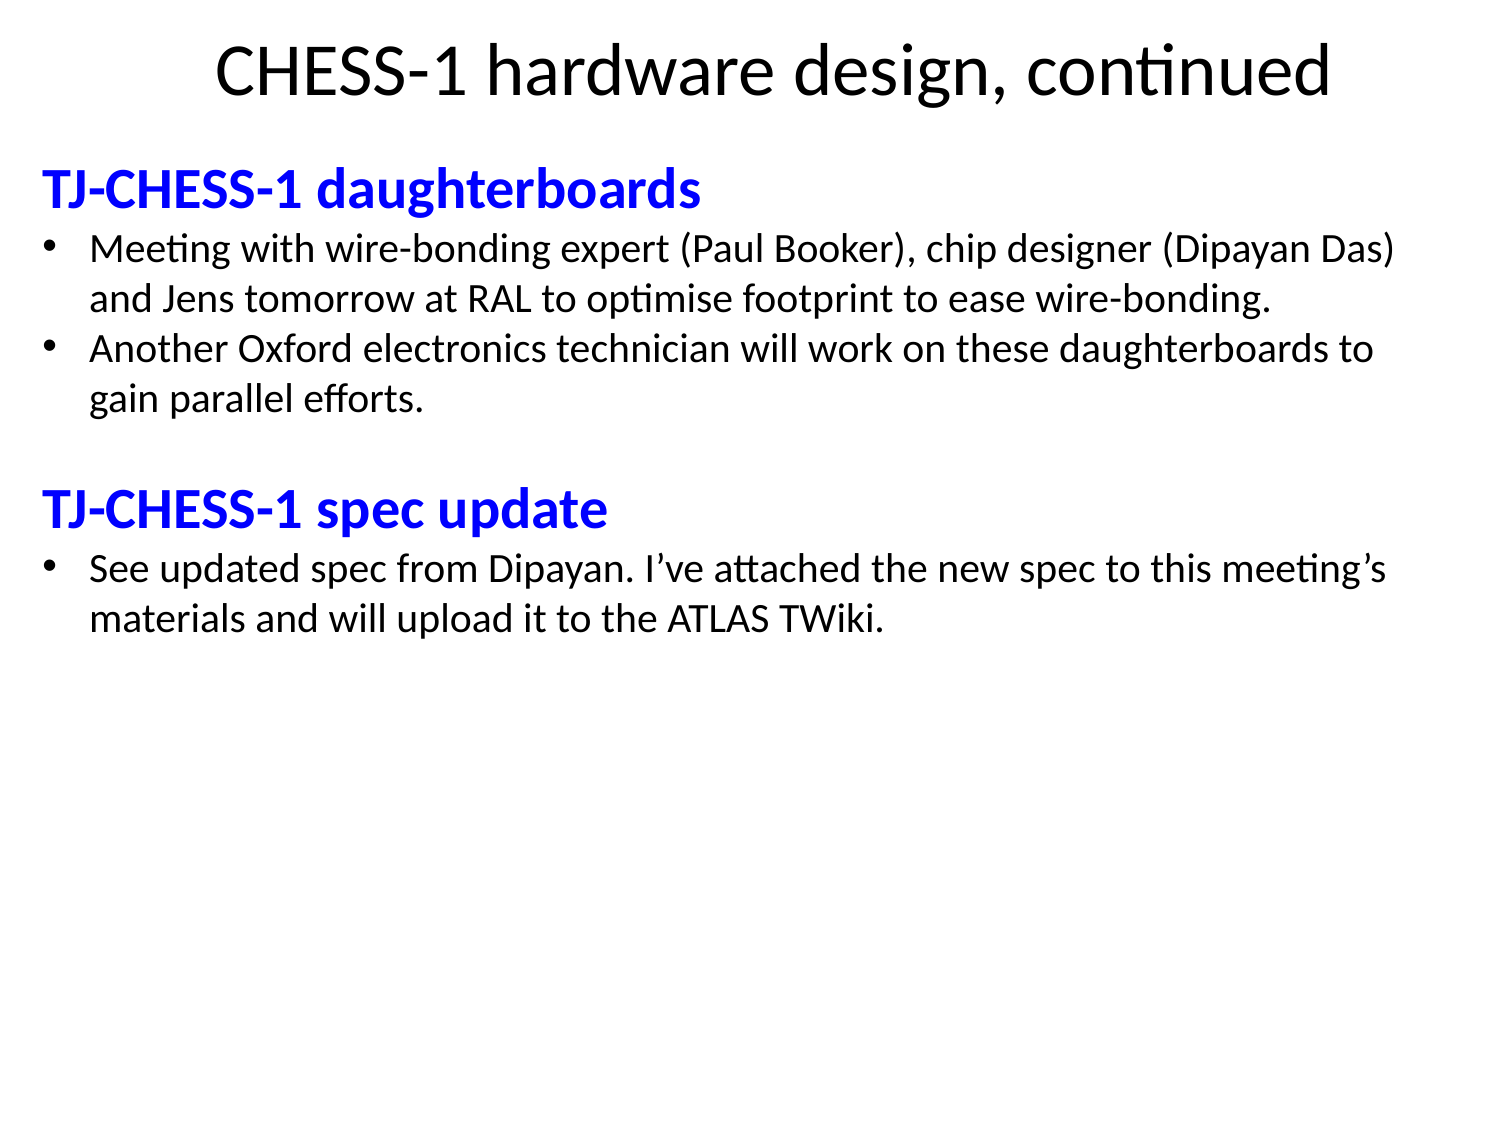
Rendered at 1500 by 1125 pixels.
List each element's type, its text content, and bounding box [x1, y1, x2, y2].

text_box TJ-CHESS-1 daughterboards Meeting with wire-bonding expert (Paul Booker), chip designer (Dipayan Das) and Jens tomorrow at RAL to optimise footprint to ease wire-bonding. Another Oxford electronics technician will work on these daughterboards to gain parallel efforts. TJ-CHESS-1 spec update See updated spec from Dipayan. I’ve attached the new spec to this meeting’s materials and will upload it to the ATLAS TWiki. [27, 143, 1468, 828]
text_box CHESS-1 hardware design, continued [99, 19, 1450, 113]
